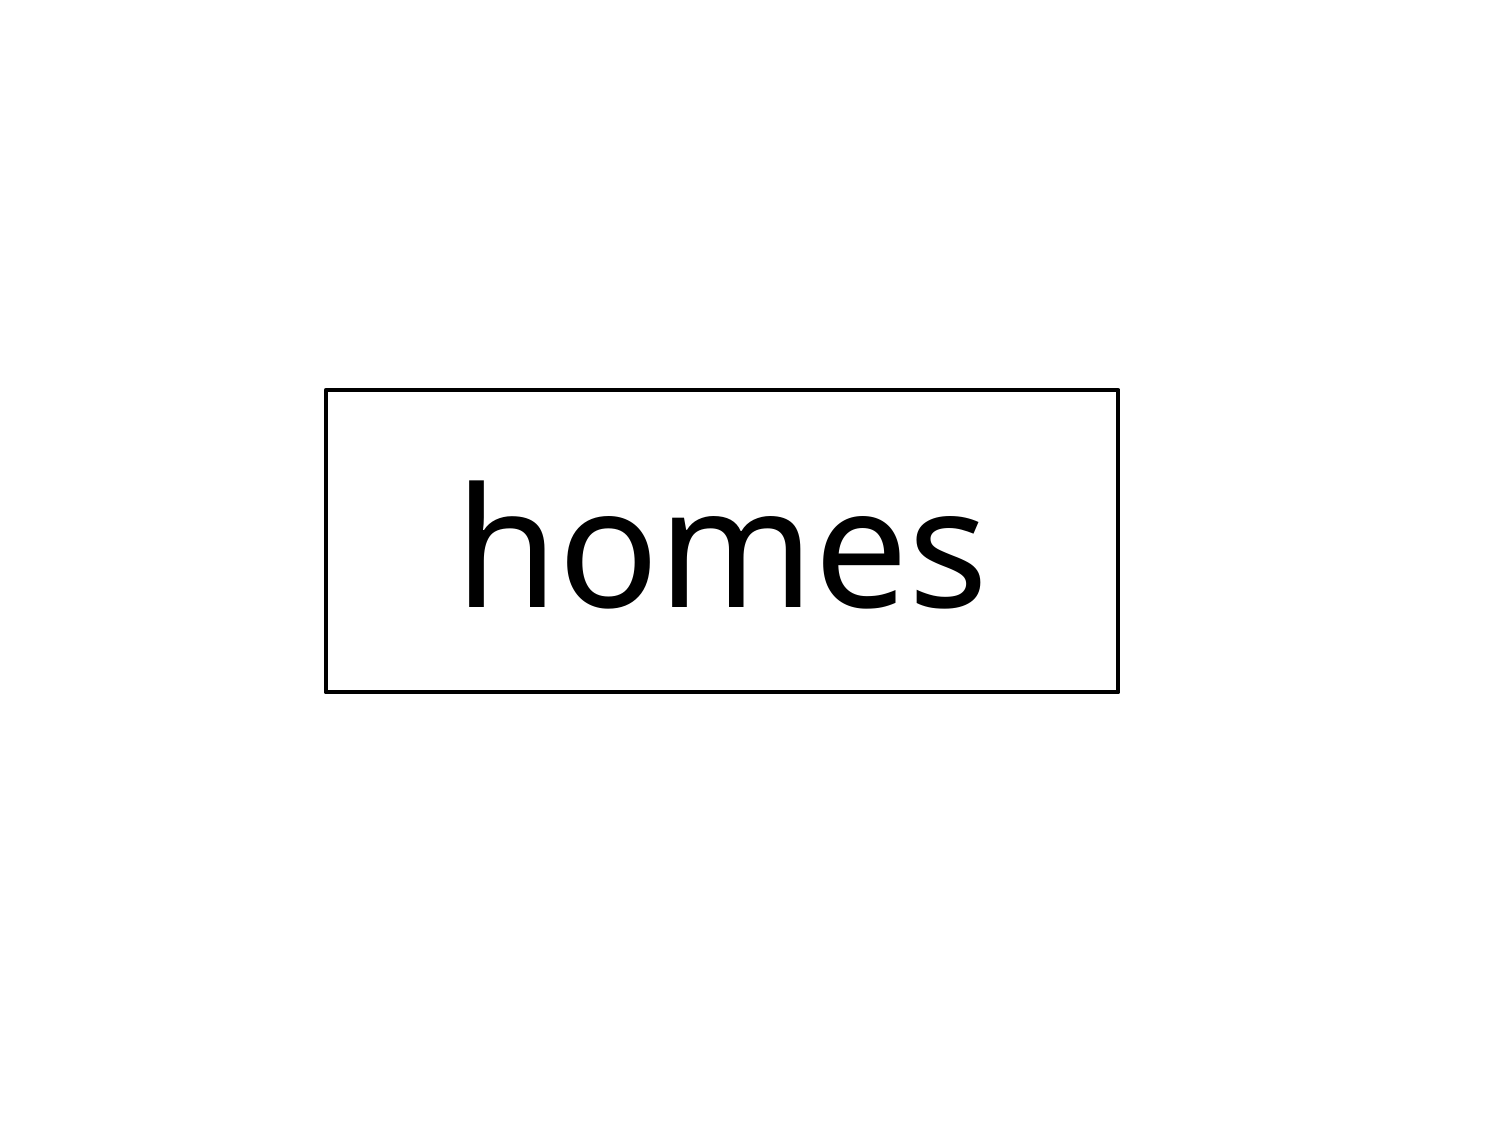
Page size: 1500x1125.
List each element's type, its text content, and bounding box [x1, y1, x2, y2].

text_box homes [324, 388, 1120, 694]
